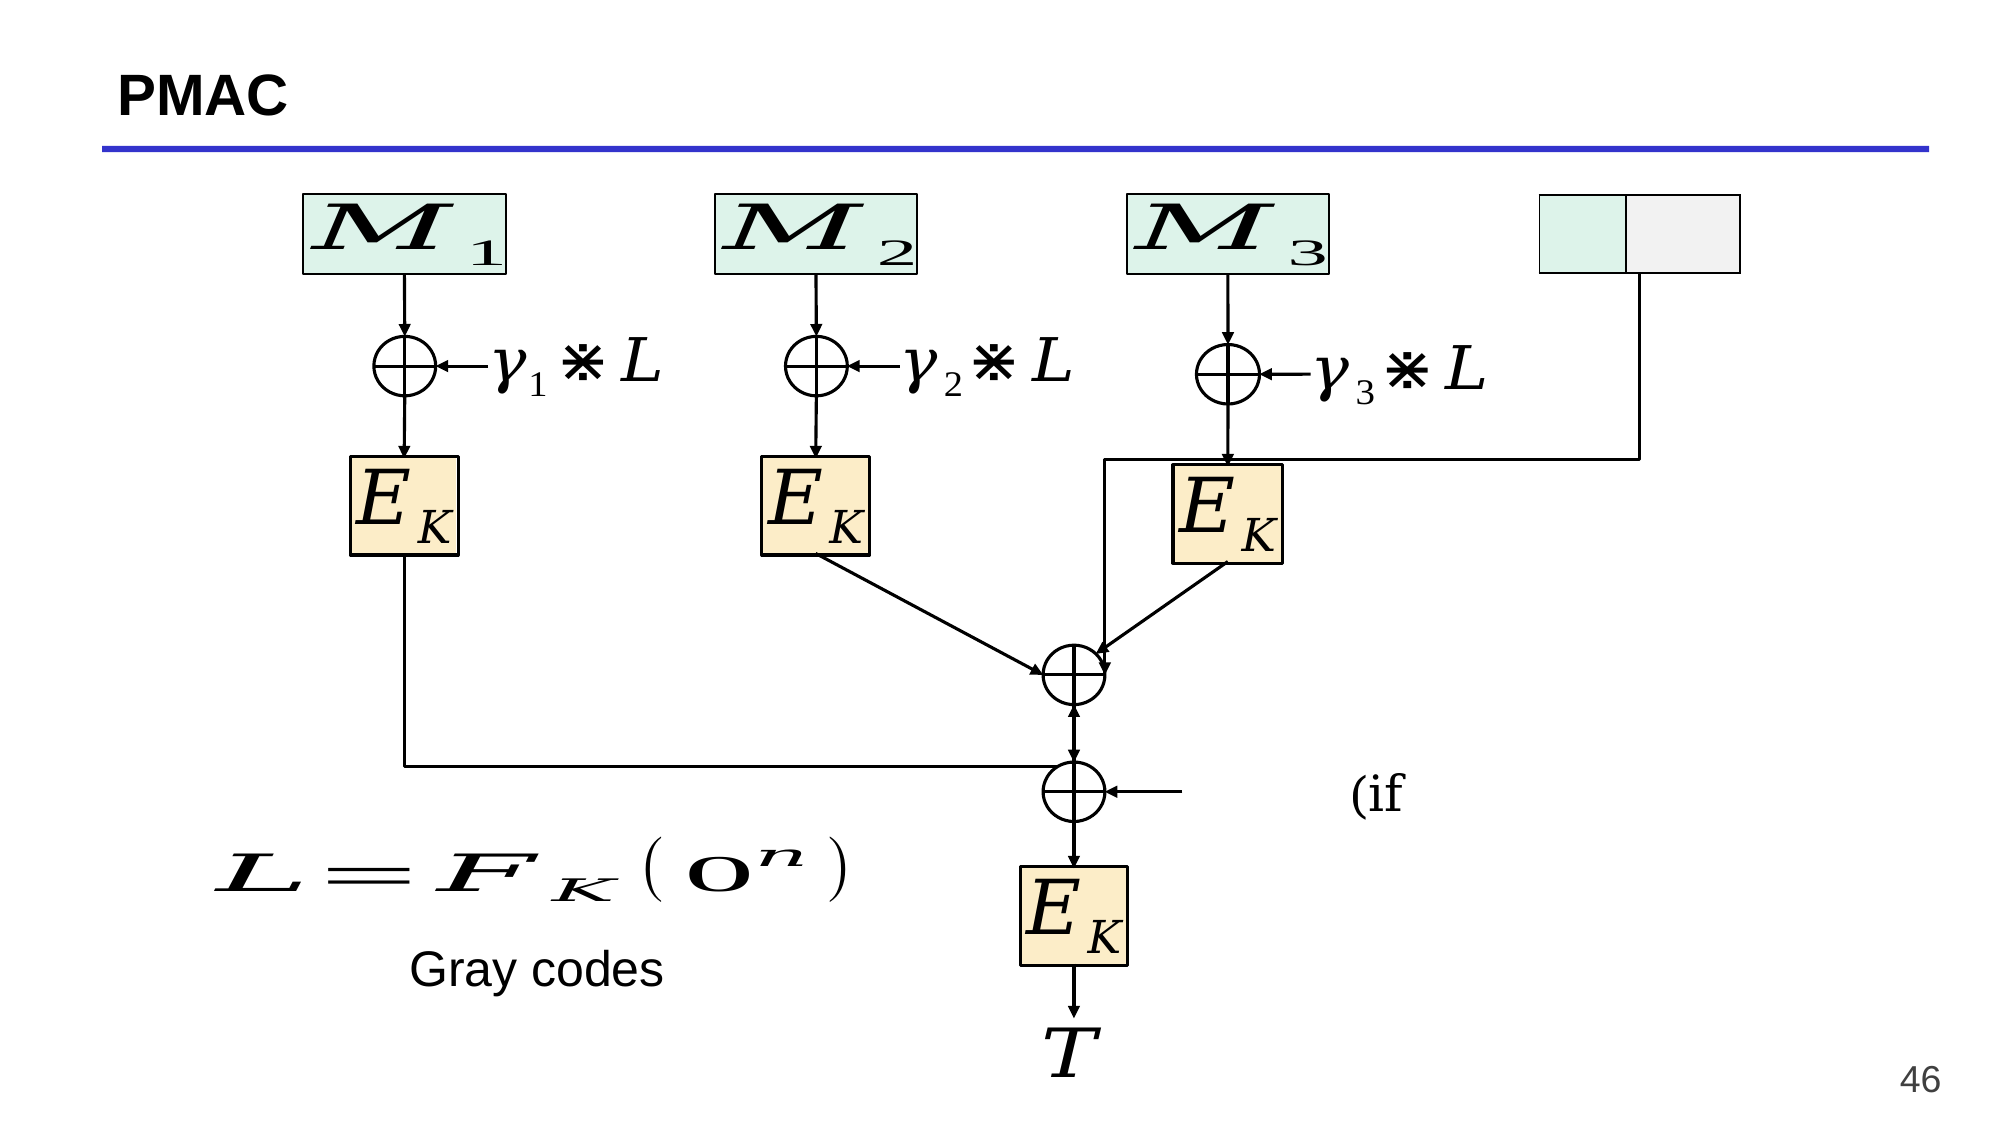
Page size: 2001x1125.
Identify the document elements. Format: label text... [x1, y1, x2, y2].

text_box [1095, 561, 1166, 655]
title PMAC [102, 54, 1930, 130]
slide_number 46 [1539, 1047, 1957, 1101]
text_box [789, 336, 848, 396]
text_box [1171, 206, 1574, 742]
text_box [662, 294, 785, 934]
text_box [1043, 762, 1105, 822]
text_box [1043, 645, 1105, 705]
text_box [815, 553, 1053, 655]
text_box [373, 336, 436, 396]
